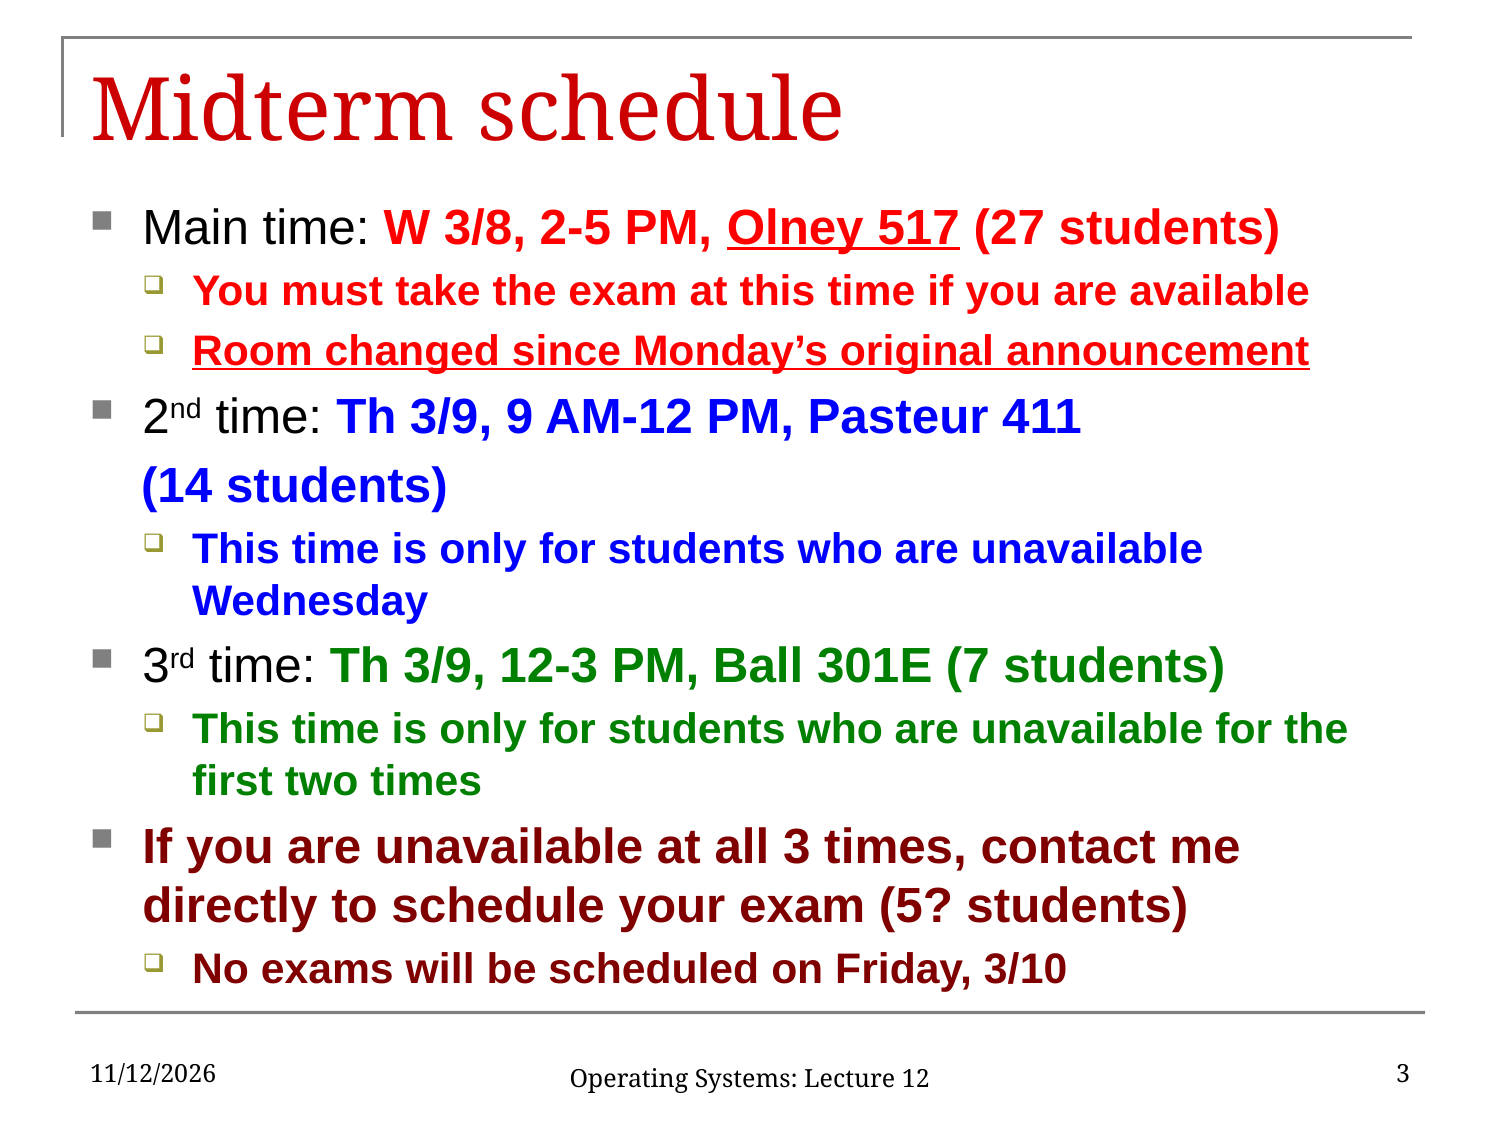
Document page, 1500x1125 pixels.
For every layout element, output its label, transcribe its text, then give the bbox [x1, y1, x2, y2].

title Midterm schedule [75, 45, 1425, 163]
list Main time: W 3/8, 2-5 PM, Olney 517 (27 students) You must take the exam at this time if you are available Room changed since Monday’s original announcement 2nd time: Th 3/9, 9 AM-12 PM, Pasteur 411 (14 students) This time is only for students who are unavailable Wednesday 3rd time: Th 3/9, 12-3 PM, Ball 301E (7 students) This time is only for students who are unavailable for the first two times If you are unavailable at all 3 times, contact me directly to schedule your exam (5? students) No exams will be scheduled on Friday, 3/10 [75, 187, 1425, 1006]
footer Operating Systems: Lecture 12 [512, 1024, 988, 1101]
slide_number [74, 1023, 426, 1100]
slide_number 3 [1074, 1023, 1426, 1100]
